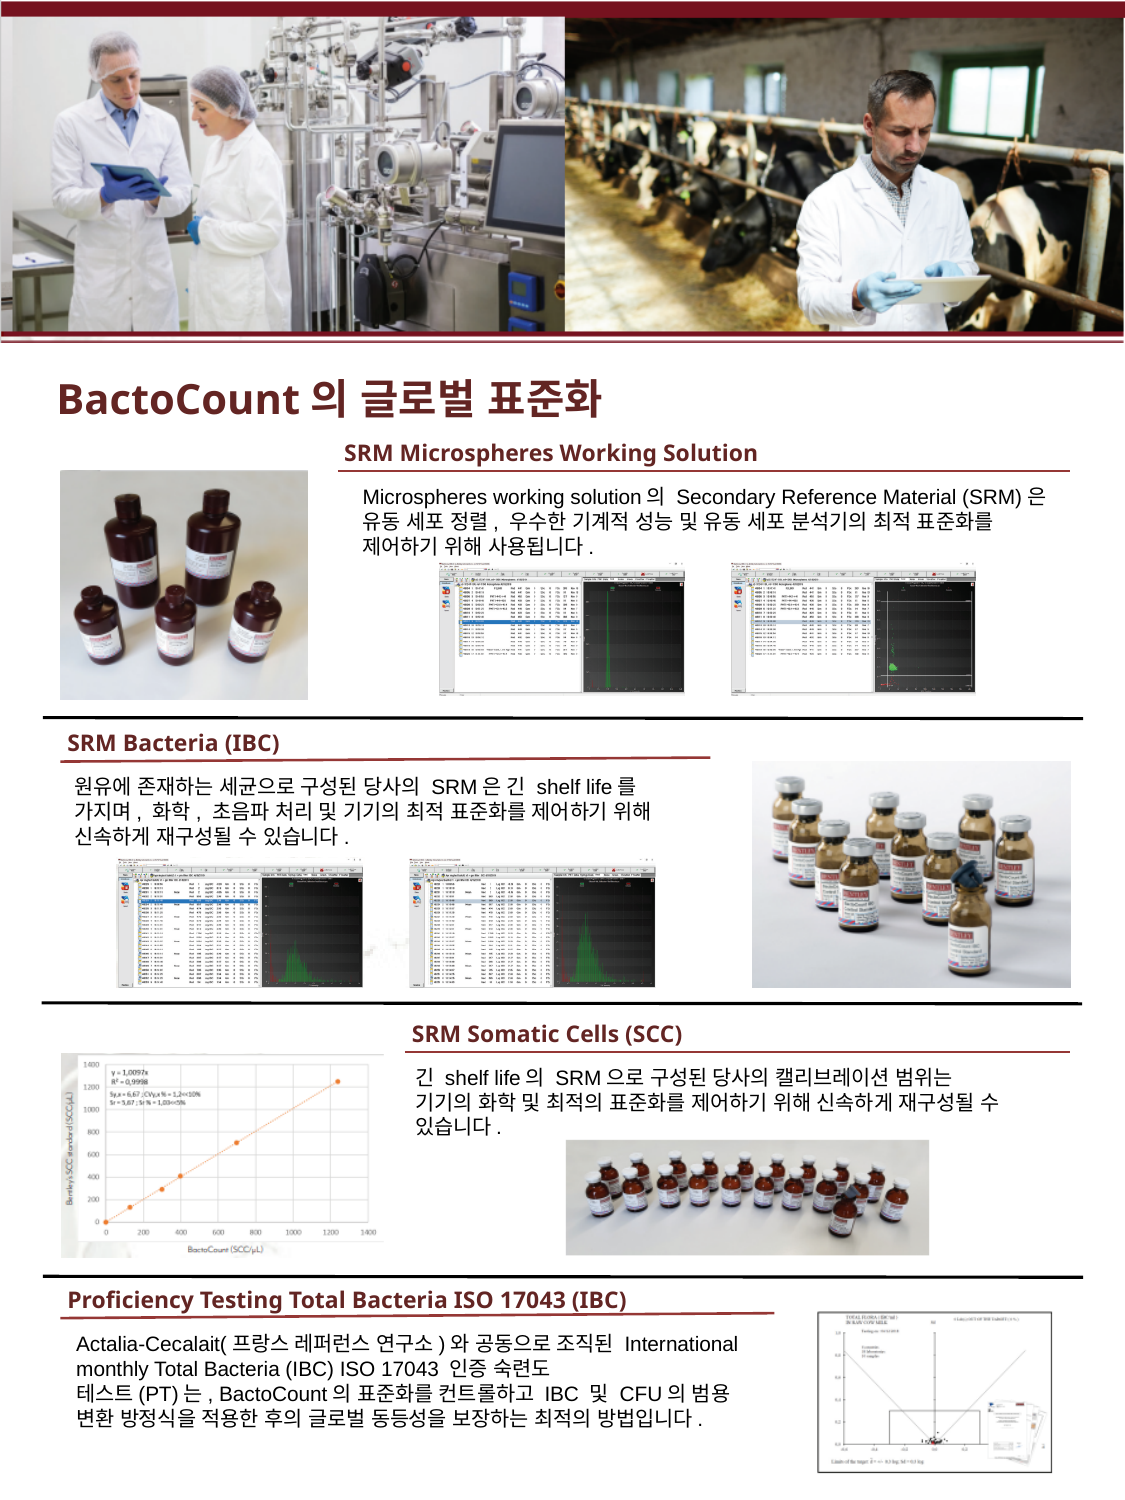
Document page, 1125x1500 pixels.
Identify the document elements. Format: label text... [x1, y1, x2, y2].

text_box 긴 shelf life의 SRM으로 구성된 당사의 캘리브레이션 범위는 기기의 화학 및 최적의 표준화를 제어하기 위해 신속하게 재구성될 수 있습니다. [400, 1056, 1119, 1147]
text_box Actalia-Cecalait(프랑스 레퍼런스 연구소)와 공동으로 조직된 International monthly Total Bacteria (IBC) ISO 17043 인증 숙련도 테스트(PT)는, BactoCount의 표준화를 컨트롤하고 IBC 및 CFU의 범용 변환 방정식을 적용한 후의 글로벌 동등성을 보장하는 최적의 방법입니다. [61, 1355, 777, 1438]
text_box 원유에 존재하는 세균으로 구성된 당사의 SRM은 긴 shelf life를 가지며, 화학, 초음파 처리 및 기기의 최적 표준화를 제어하기 위해 신속하게 재구성될 수 있습니다. [59, 766, 747, 857]
text_box Microspheres working solution의 Secondary Reference Material (SRM)은 유동 세포 정렬, 우수한 기계적 성능 및 유동 세포 분석기의 최적 표준화를 제어하기 위해 사용됩니다. [348, 476, 1125, 566]
picture [808, 1303, 1058, 1480]
picture [60, 470, 309, 701]
picture [116, 856, 656, 989]
picture [752, 761, 1071, 989]
picture [0, 0, 1125, 343]
picture [433, 556, 983, 701]
picture [61, 1053, 386, 1259]
text_box BactoCount의 글로벌 표준화 [41, 365, 796, 481]
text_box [52, 721, 711, 795]
picture [561, 1135, 934, 1259]
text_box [52, 1277, 775, 1349]
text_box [396, 1011, 1071, 1086]
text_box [329, 430, 1071, 505]
